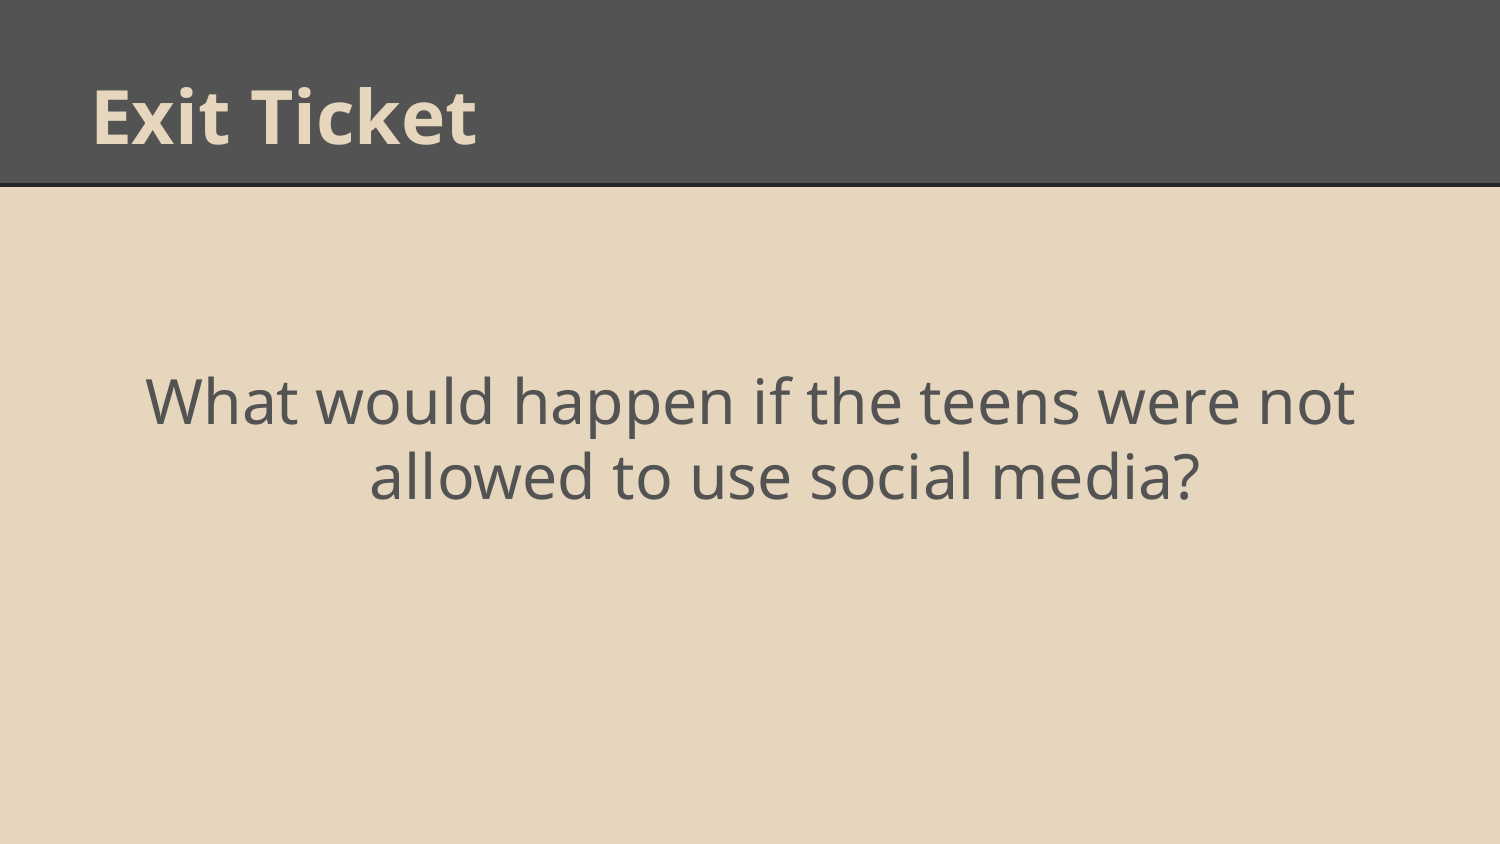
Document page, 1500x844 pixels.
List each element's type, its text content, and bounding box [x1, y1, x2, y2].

list What would happen if the teens were not allowed to use social media? [94, 196, 1403, 808]
title Exit Ticket [75, 33, 1425, 175]
